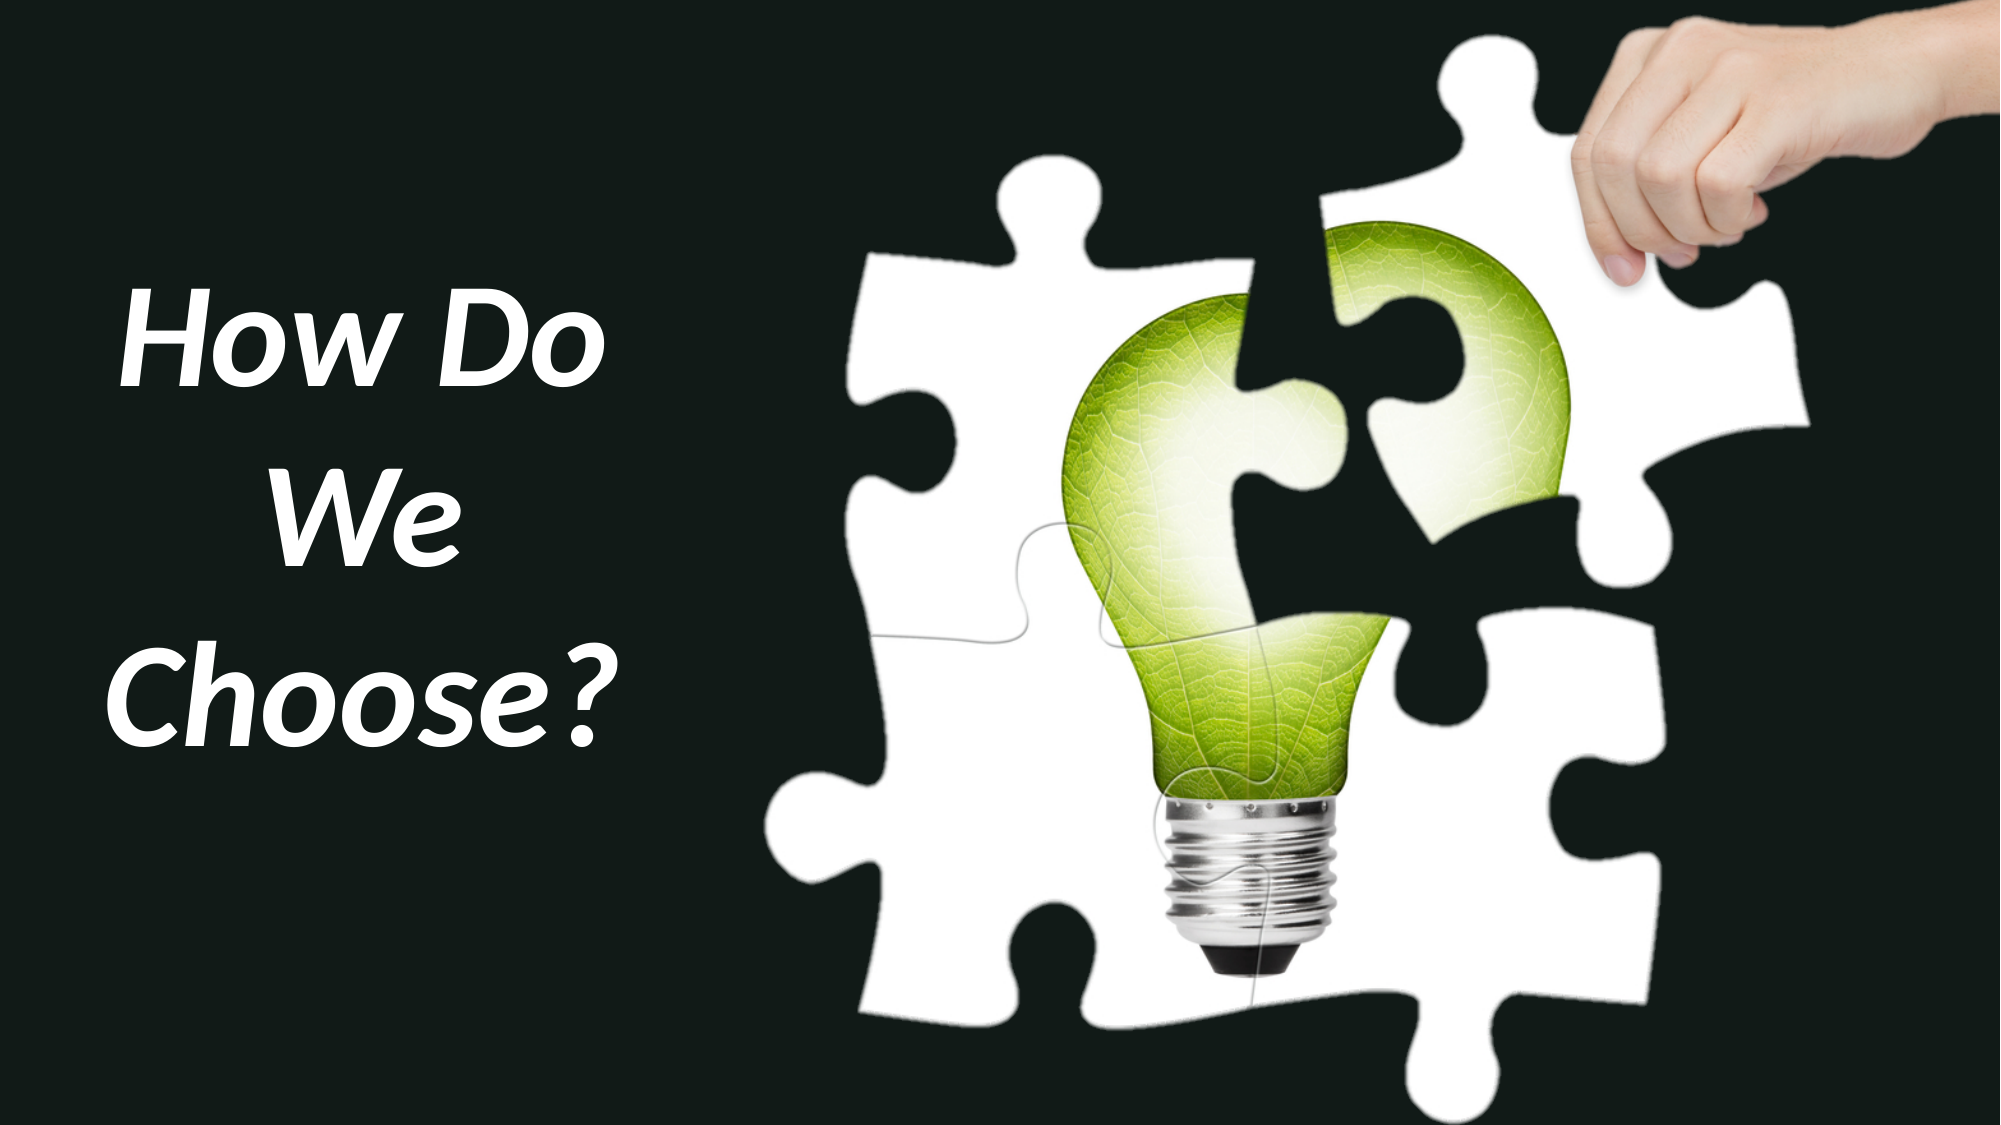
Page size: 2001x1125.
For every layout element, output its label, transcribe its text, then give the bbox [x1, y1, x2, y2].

picture [726, 0, 2000, 1125]
title How Do We Choose? [0, 412, 721, 600]
